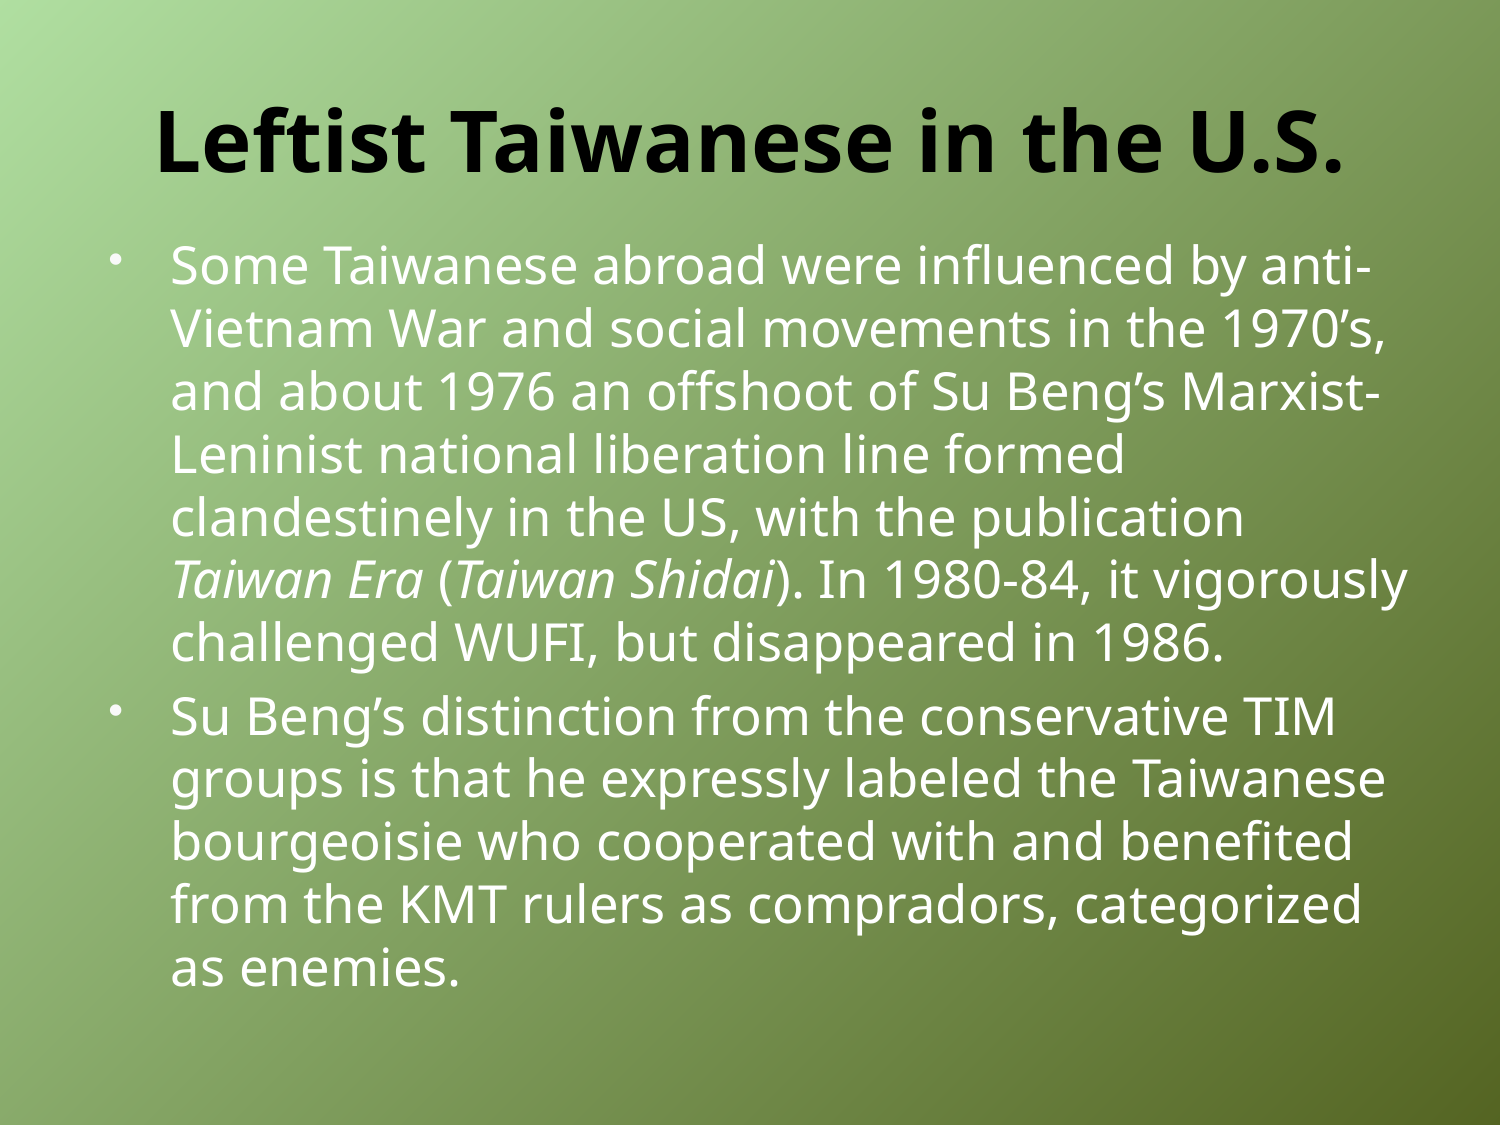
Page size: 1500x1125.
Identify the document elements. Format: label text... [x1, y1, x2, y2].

title Leftist Taiwanese in the U.S. [75, 45, 1425, 224]
list Some Taiwanese abroad were influenced by anti-Vietnam War and social movements in the 1970’s, and about 1976 an offshoot of Su Beng’s Marxist-Leninist national liberation line formed clandestinely in the US, with the publication Taiwan Era (Taiwan Shidai). In 1980-84, it vigorously challenged WUFI, but disappeared in 1986. Su Beng’s distinction from the conservative TIM groups is that he expressly labeled the Taiwanese bourgeoisie who cooperated with and benefited from the KMT rulers as compradors, categorized as enemies. [75, 224, 1425, 1075]
